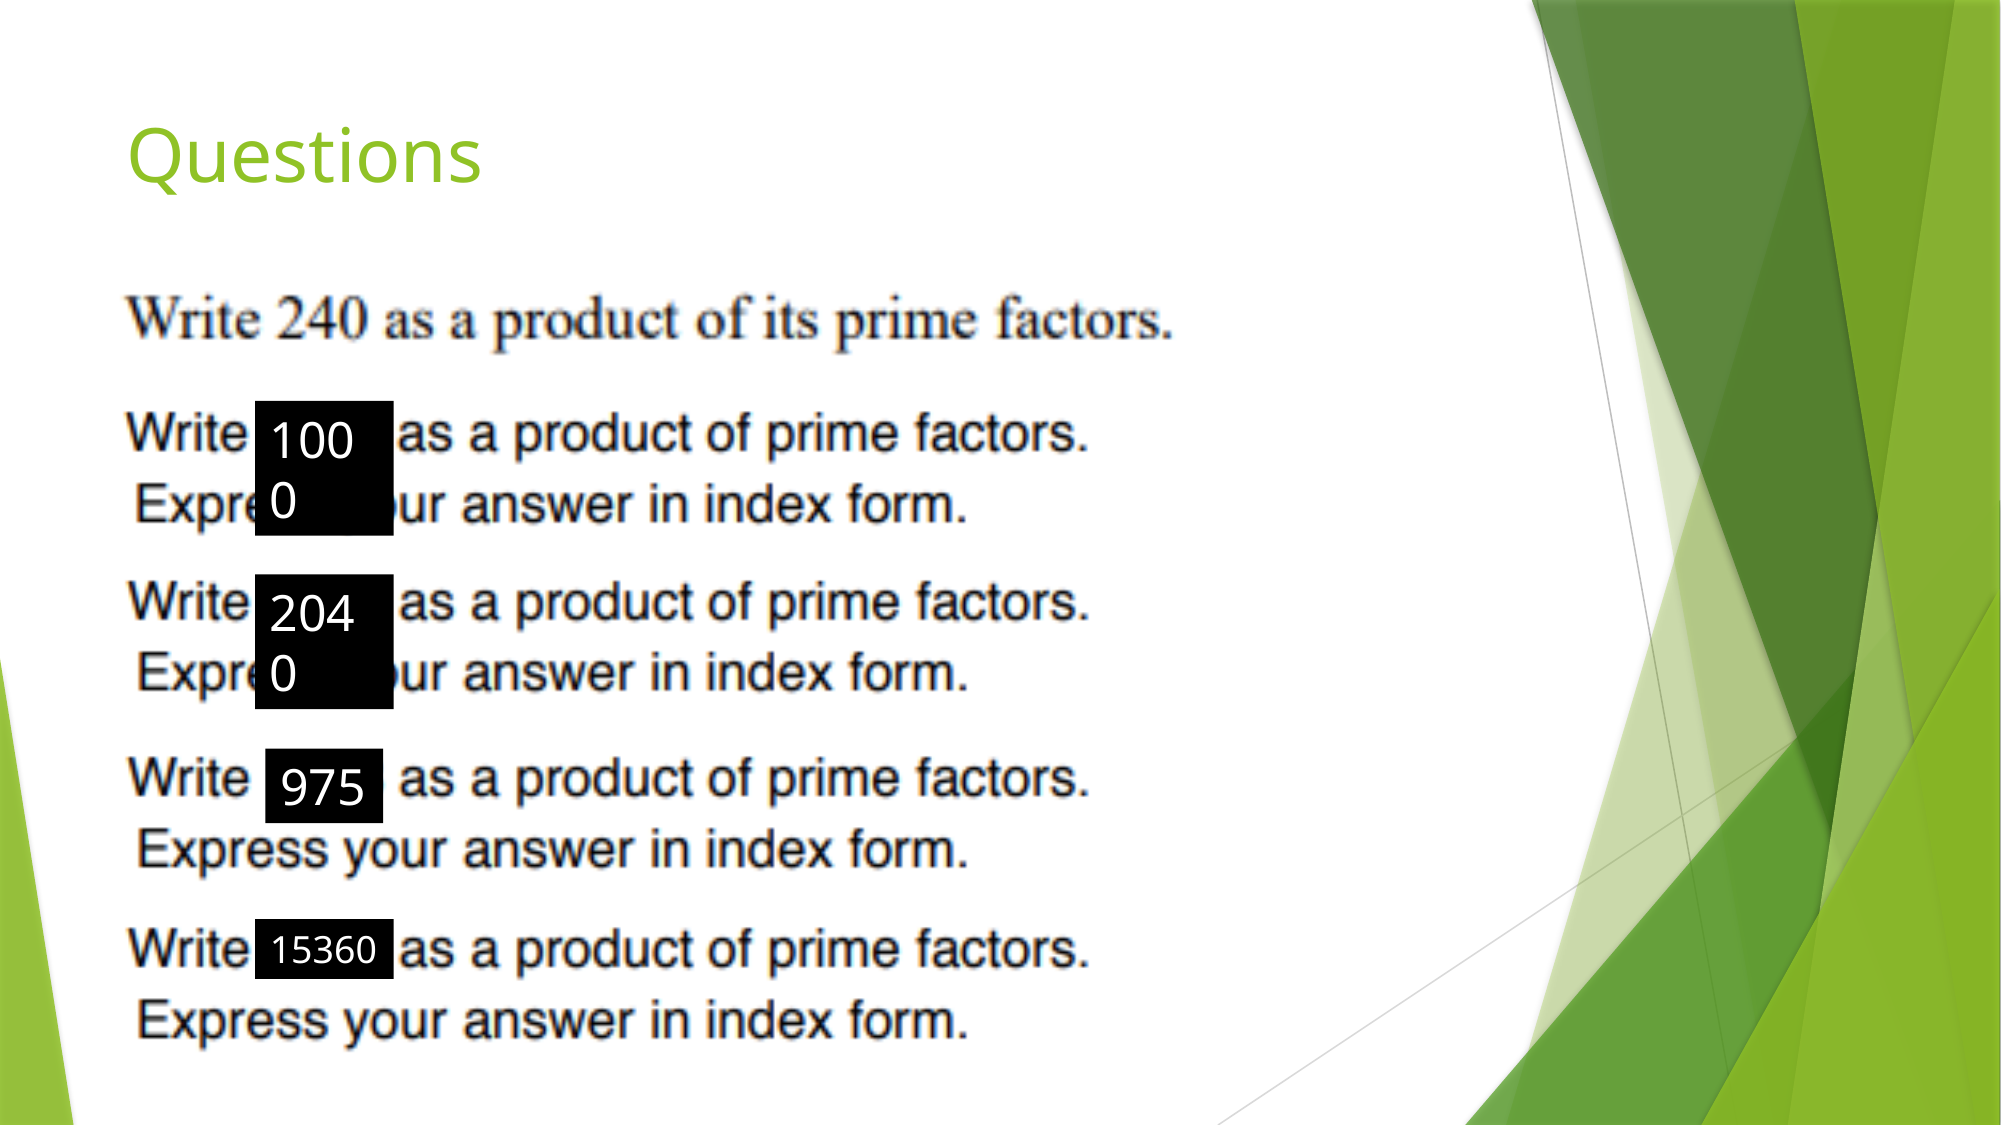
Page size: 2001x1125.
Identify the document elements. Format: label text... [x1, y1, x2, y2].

picture [108, 397, 1133, 546]
title Questions [111, 99, 1522, 317]
picture [110, 742, 1135, 891]
picture [110, 565, 1135, 715]
picture [110, 913, 1135, 1062]
picture [110, 274, 1204, 378]
